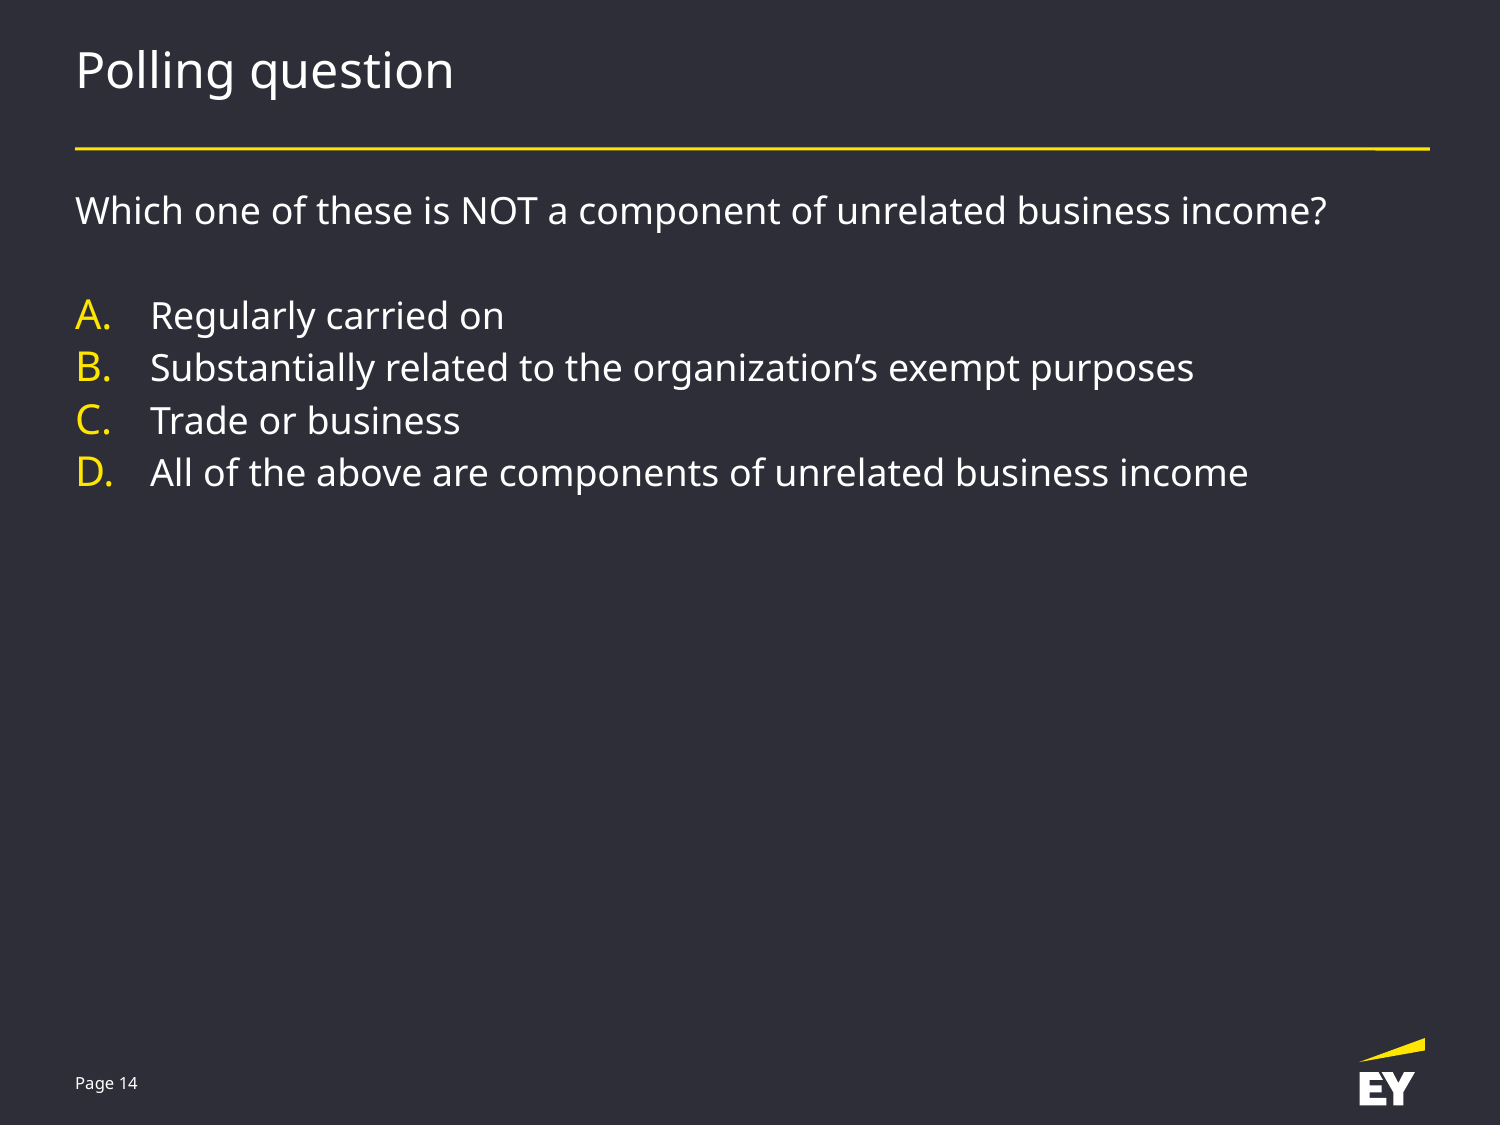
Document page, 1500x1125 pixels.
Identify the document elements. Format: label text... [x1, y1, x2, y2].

title Polling question [75, 48, 1425, 146]
list Which one of these is NOT a component of unrelated business income? Regularly carried on Substantially related to the organization’s exempt purposes Trade or business All of the above are components of unrelated business income [75, 186, 1425, 999]
